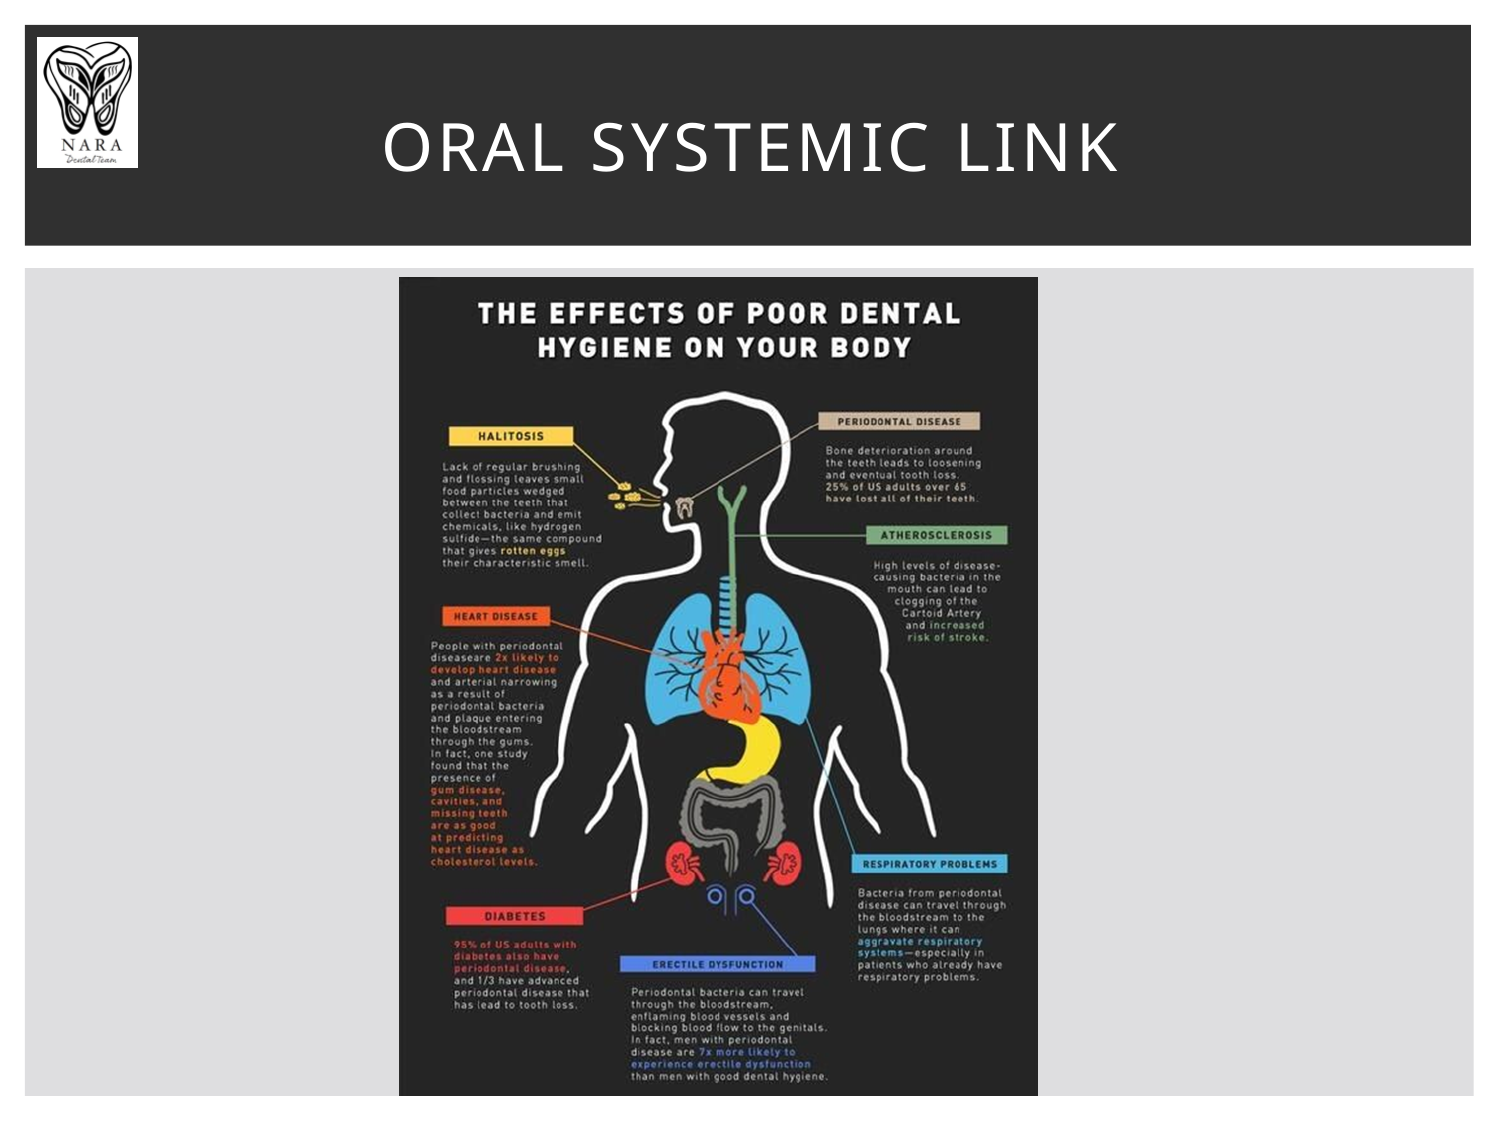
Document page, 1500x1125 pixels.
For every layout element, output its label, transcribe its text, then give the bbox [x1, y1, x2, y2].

picture [37, 37, 138, 168]
title Oral systemic link [62, 58, 1438, 232]
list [399, 276, 1038, 1096]
